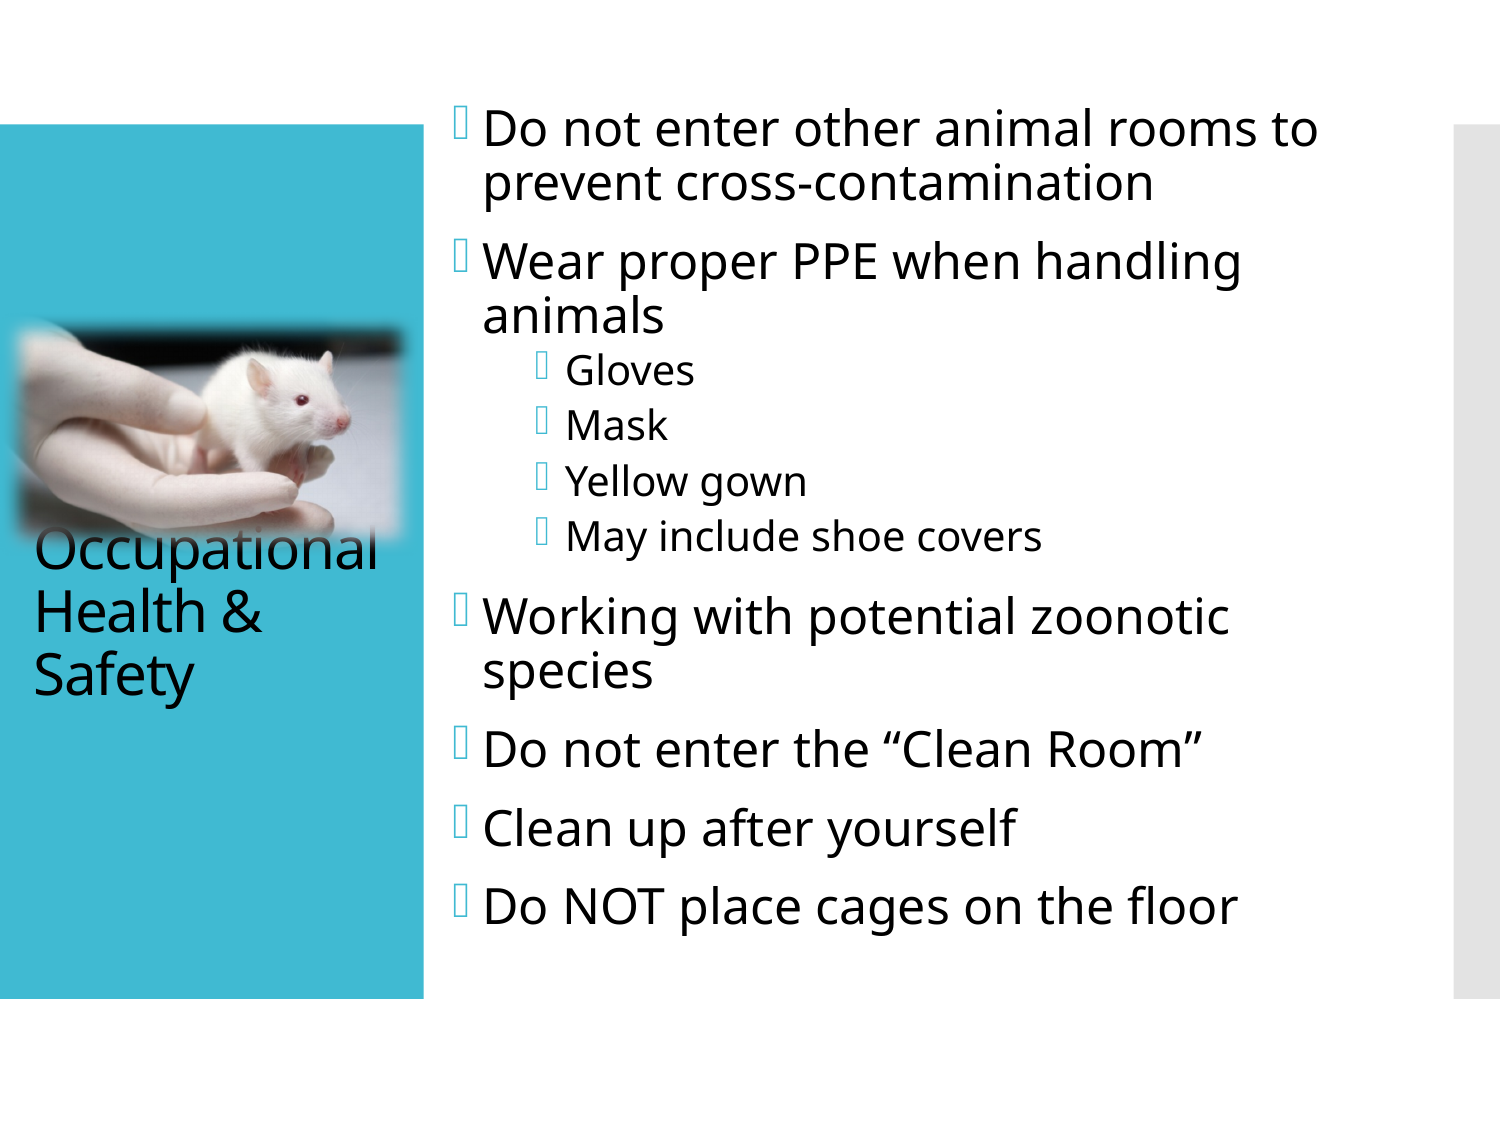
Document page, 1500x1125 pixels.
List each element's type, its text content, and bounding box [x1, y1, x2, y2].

title Occupational Health & Safety [18, 558, 413, 802]
picture [0, 312, 420, 558]
list Do not enter other animal rooms to prevent cross-contamination Wear proper PPE when handling animals Gloves Mask Yellow gown May include shoe covers Working with potential zoonotic species Do not enter the “Clean Room” Clean up after yourself Do NOT place cages on the floor [437, 149, 1413, 1125]
